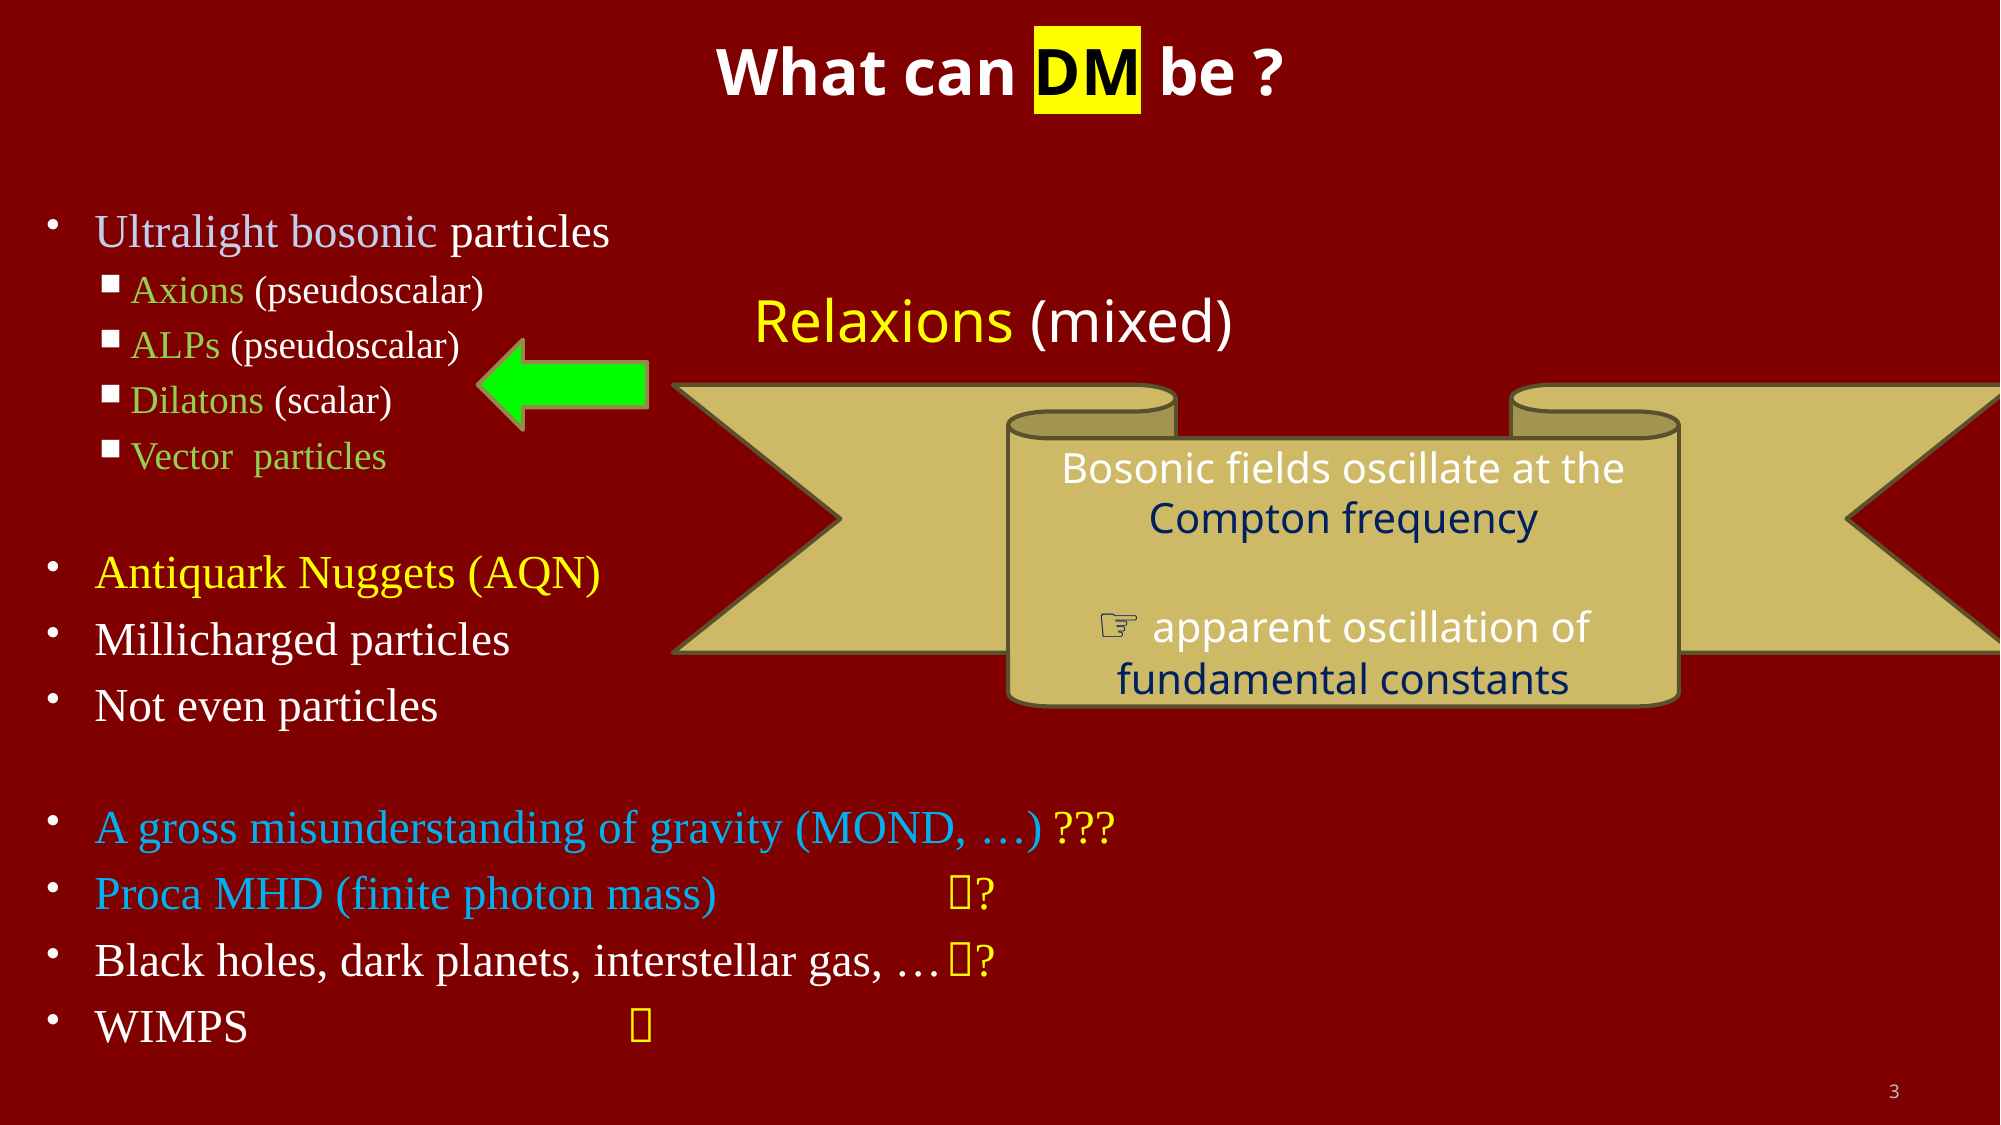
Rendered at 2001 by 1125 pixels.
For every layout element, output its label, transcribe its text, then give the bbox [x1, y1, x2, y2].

list Ultralight bosonic particles Axions (pseudoscalar) ALPs (pseudoscalar) Dilatons (scalar) Vector particles Antiquark Nuggets (AQN) Millicharged particles Not even particles A gross misunderstanding of gravity (MOND, …) ??? Proca MHD (finite photon mass) ? Black holes, dark planets, interstellar gas, … ? WIMPS  [17, 134, 1983, 1113]
slide_number 3 [1733, 1052, 1900, 1113]
text_box Bosonic fields oscillate at the Compton frequency ☞ apparent oscillation of fundamental constants [670, 382, 2000, 709]
text_box Relaxions (mixed) [738, 276, 1249, 362]
title What can DM be ? [99, 6, 1900, 133]
text_box [475, 337, 650, 432]
